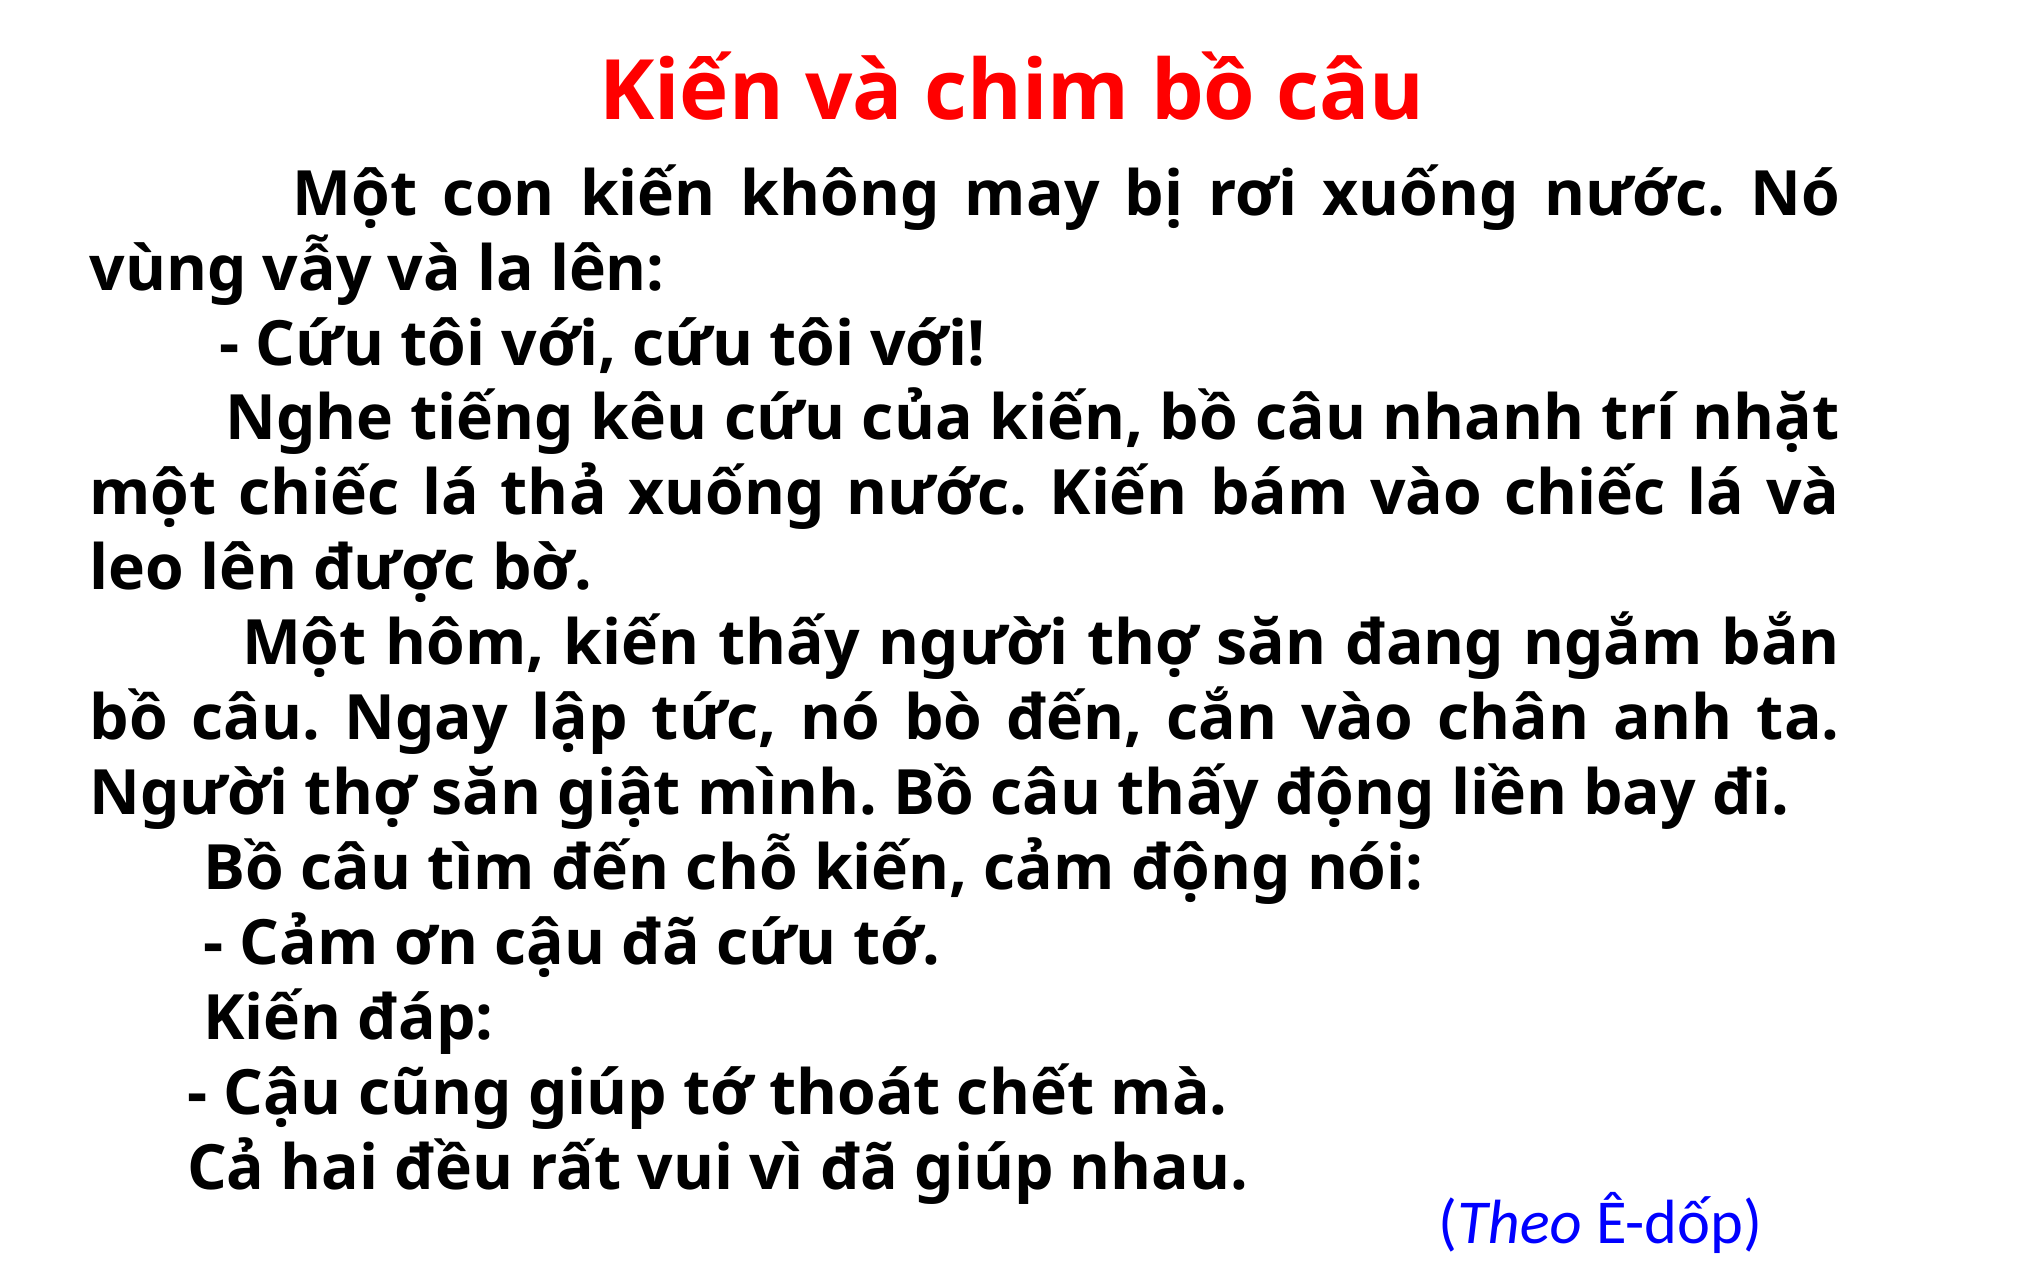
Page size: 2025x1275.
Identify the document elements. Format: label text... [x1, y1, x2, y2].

text_box Một con kiến không may bị rơi xuống nước. Nó vùng vẫy và la lên: - Cứu tôi với, cứu tôi với! Nghe tiếng kêu cứu của kiến, bồ câu nhanh trí nhặt một chiếc lá thả xuống nước. Kiến bám vào chiếc lá và leo lên được bờ. Một hôm, kiến thấy người thợ săn đang ngắm bắn bồ câu. Ngay lập tức, nó bò đến, cắn vào chân anh ta. Người thợ săn giật mình. Bồ câu thấy động liền bay đi. Bồ câu tìm đến chỗ kiến, cảm động nói: - Cảm ơn cậu đã cứu tớ. Kiến đáp: - Cậu cũng giúp tớ thoát chết mà. Cả hai đều rất vui vì đã giúp nhau. [70, 143, 1861, 1212]
text_box Kiến và chim bồ câu [70, 26, 1955, 146]
text_box (Theo Ê-dốp) [1246, 1172, 1955, 1266]
